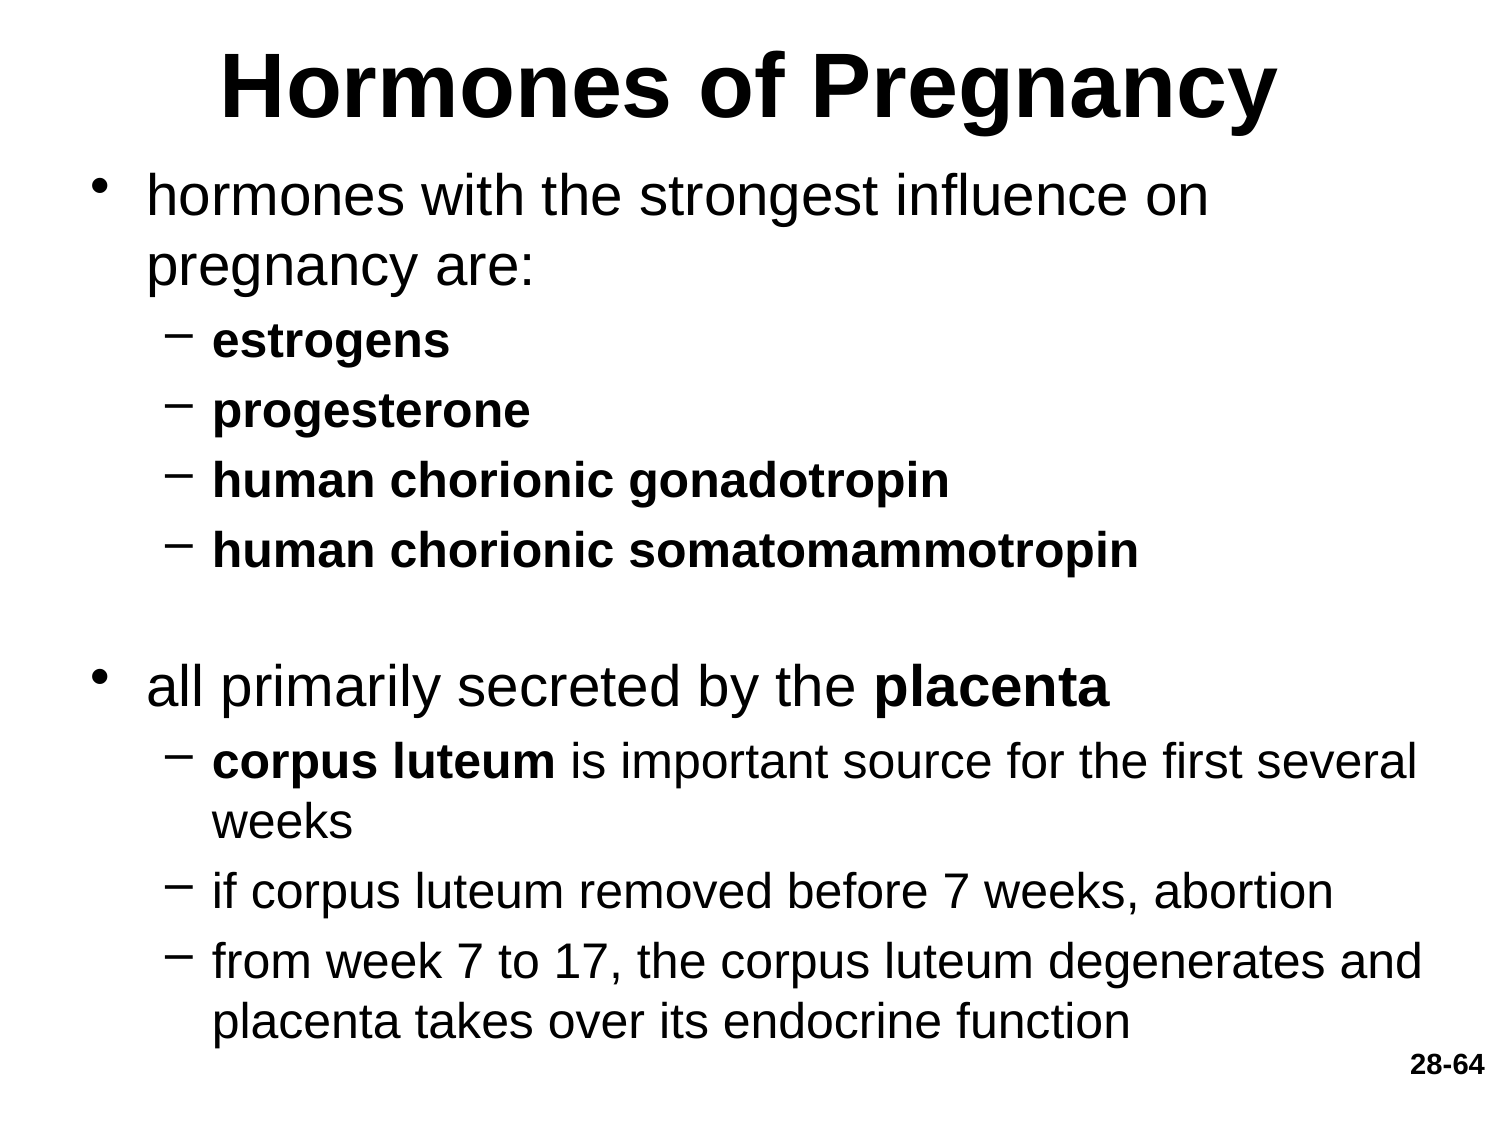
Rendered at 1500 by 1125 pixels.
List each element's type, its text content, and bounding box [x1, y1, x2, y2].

title Hormones of Pregnancy [0, 0, 1500, 163]
slide_number 28-64 [1451, 1037, 1500, 1125]
list hormones with the strongest influence on pregnancy are: estrogens progesterone human chorionic gonadotropin human chorionic somatomammotropin all primarily secreted by the placenta corpus luteum is important source for the first several weeks if corpus luteum removed before 7 weeks, abortion from week 7 to 17, the corpus luteum degenerates and placenta takes over its endocrine function [74, 149, 1451, 1125]
